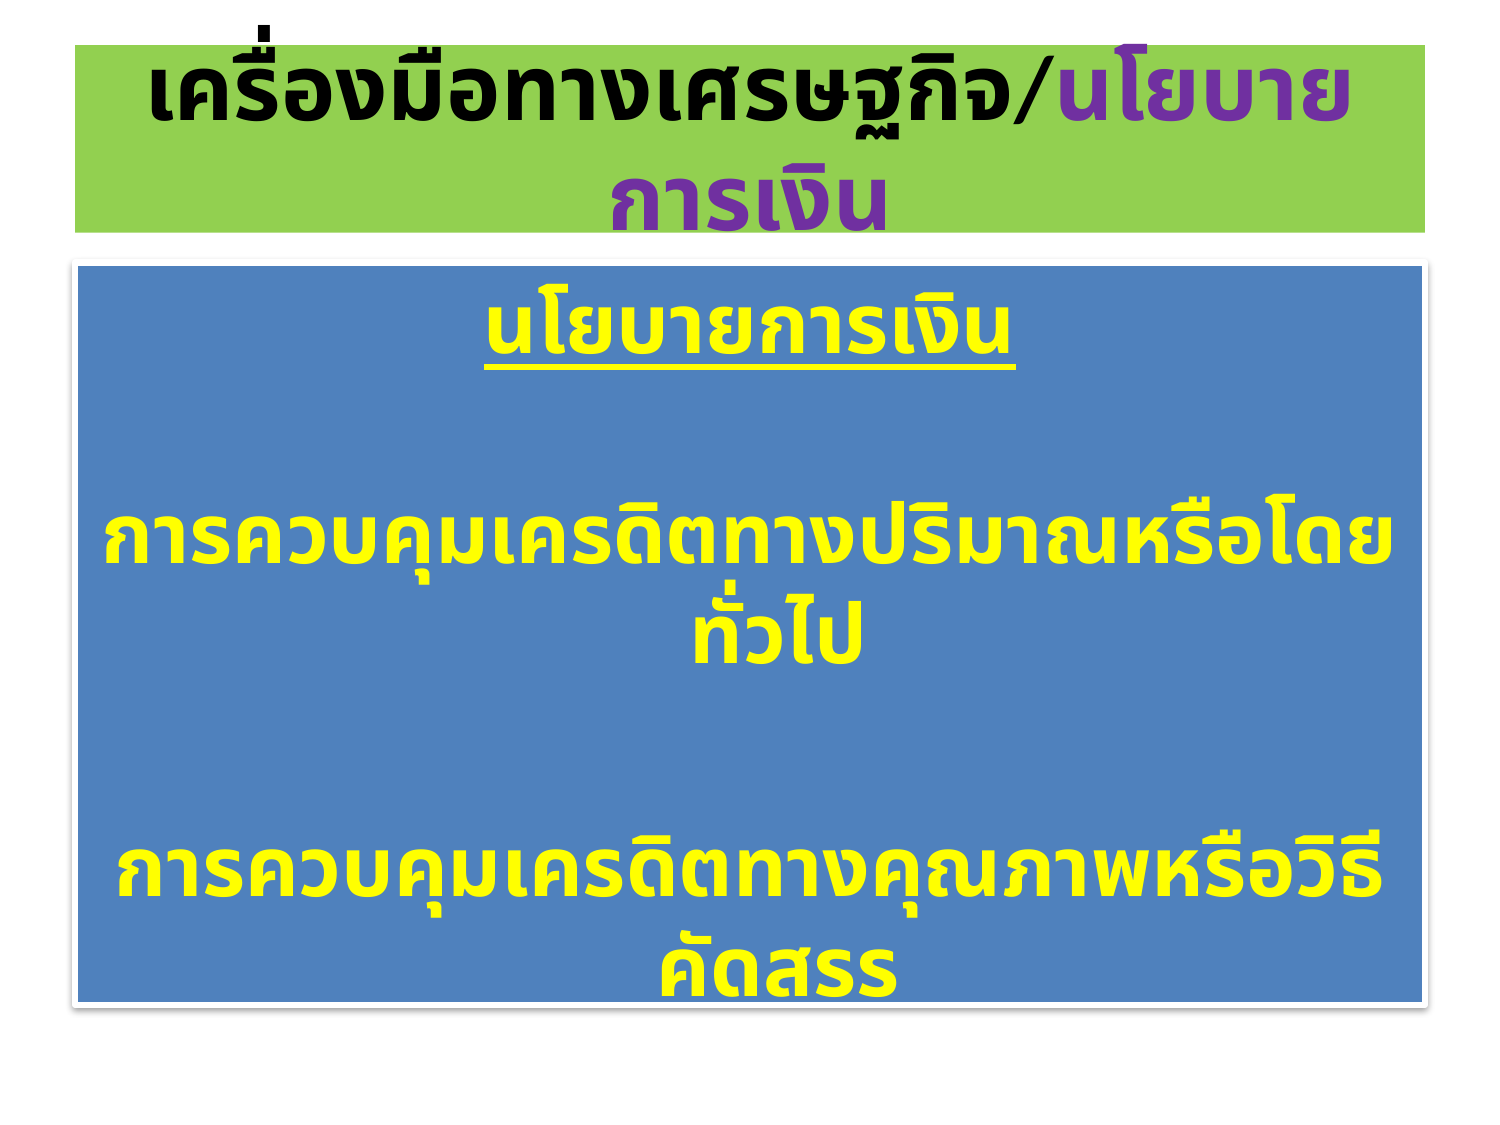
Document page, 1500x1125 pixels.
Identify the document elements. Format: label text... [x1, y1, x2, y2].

title เครื่องมือทางเศรษฐกิจ/นโยบายการเงิน [75, 45, 1425, 233]
list นโยบายการเงิน การควบคุมเครดิตทางปริมาณหรือโดยทั่วไป การควบคุมเครดิตทางคุณภาพหรือวิธีคัดสรร [72, 259, 1428, 1008]
